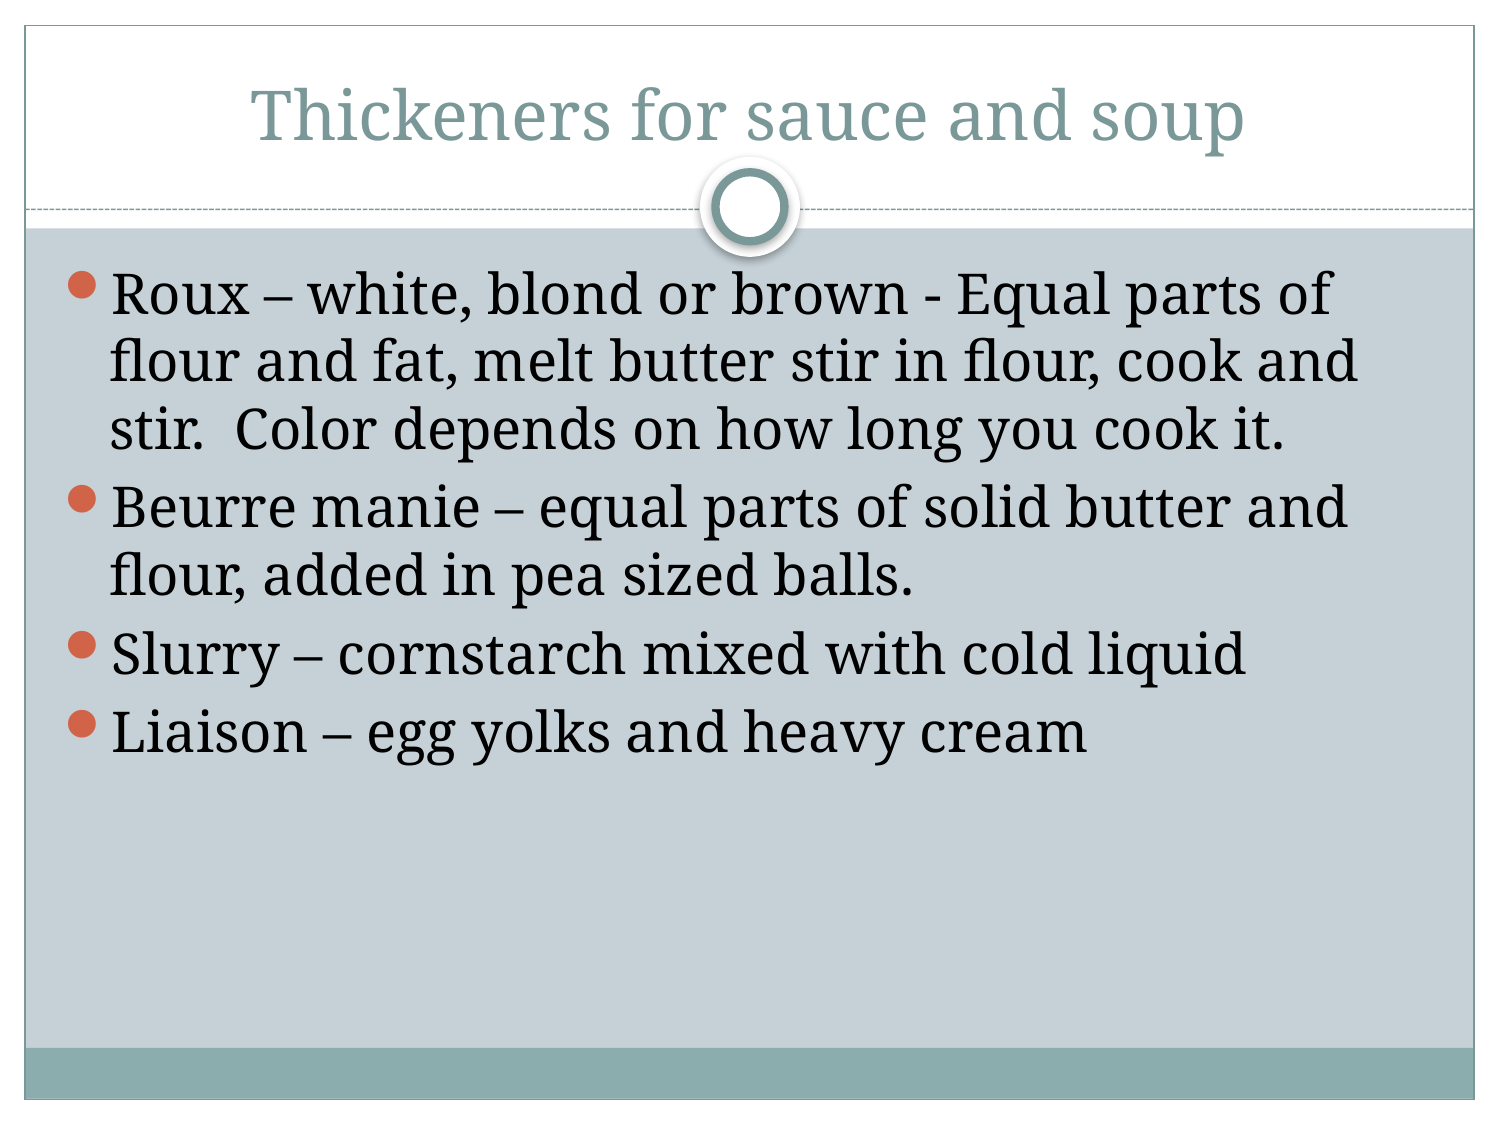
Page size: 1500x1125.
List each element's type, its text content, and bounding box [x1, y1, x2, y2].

title Thickeners for sauce and soup [49, 37, 1450, 162]
list Roux – white, blond or brown - Equal parts of flour and fat, melt butter stir in flour, cook and stir. Color depends on how long you cook it. Beurre manie – equal parts of solid butter and flour, added in pea sized balls. Slurry – cornstarch mixed with cold liquid Liaison – egg yolks and heavy cream [49, 250, 1445, 1001]
